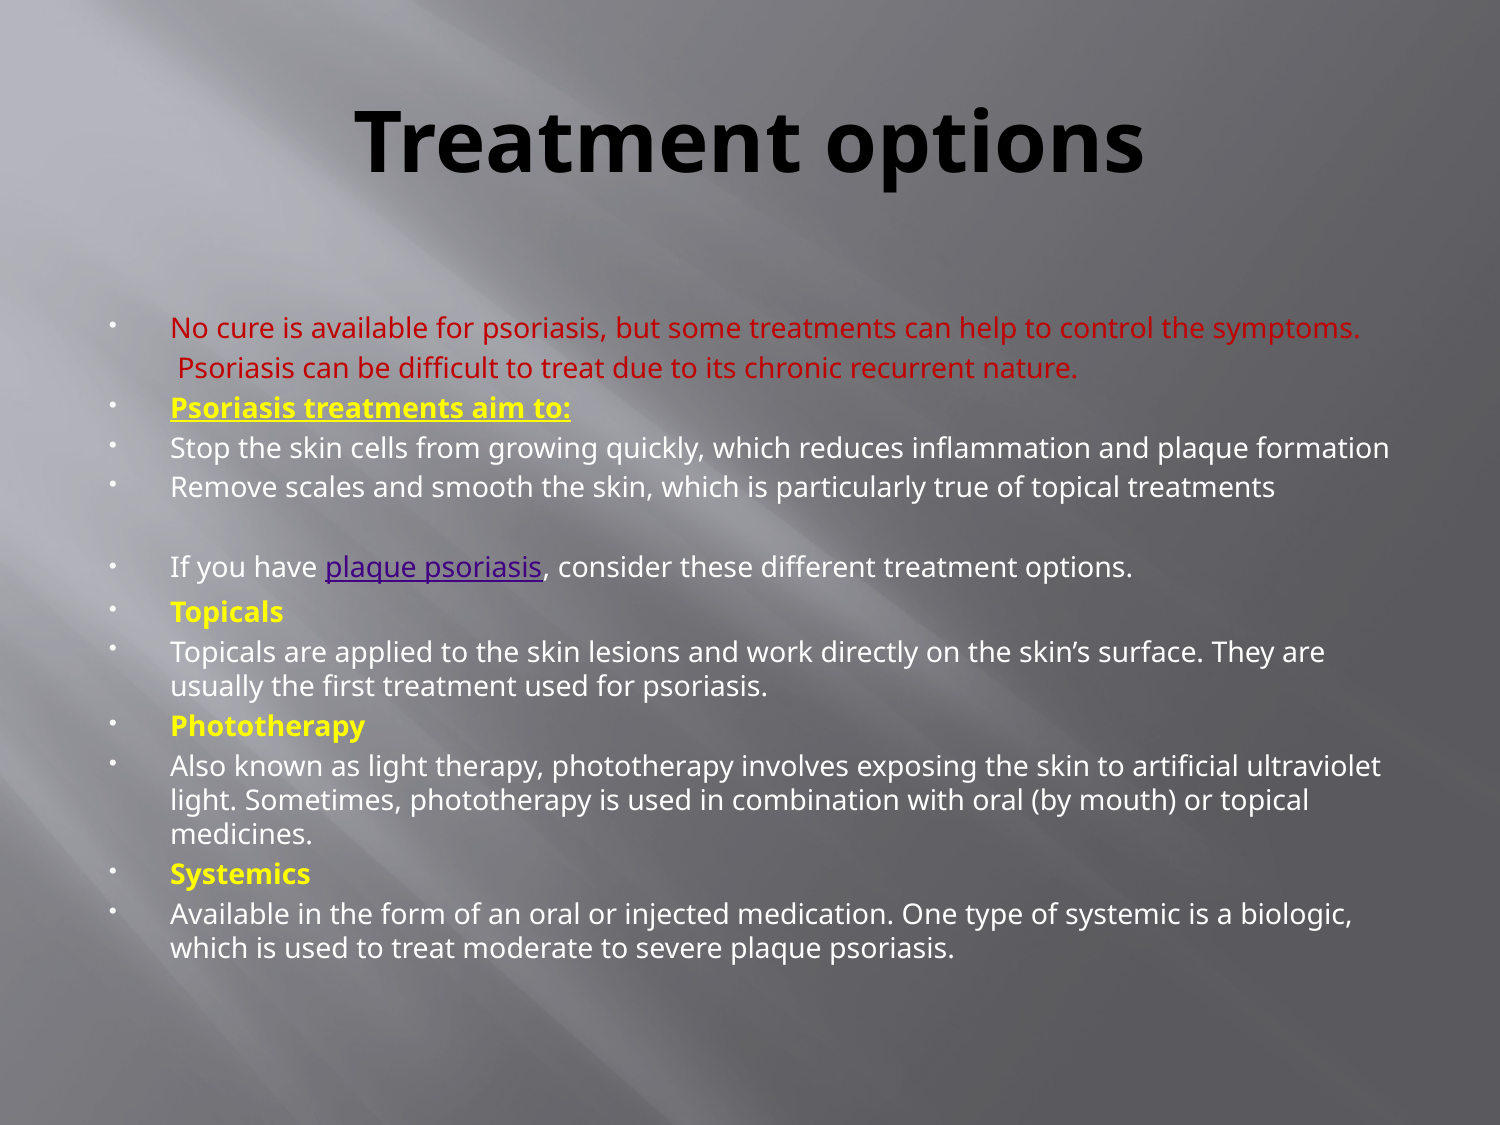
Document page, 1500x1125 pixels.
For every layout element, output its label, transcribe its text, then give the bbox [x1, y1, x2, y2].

title Treatment options [75, 45, 1425, 233]
list No cure is available for psoriasis, but some treatments can help to control the symptoms. Psoriasis can be difficult to treat due to its chronic recurrent nature. Psoriasis treatments aim to: Stop the skin cells from growing quickly, which reduces inflammation and plaque formation Remove scales and smooth the skin, which is particularly true of topical treatments If you have plaque psoriasis, consider these different treatment options. Topicals Topicals are applied to the skin lesions and work directly on the skin’s surface. They are usually the first treatment used for psoriasis. Phototherapy Also known as light therapy, phototherapy involves exposing the skin to artificial ultraviolet light. Sometimes, phototherapy is used in combination with oral (by mouth) or topical medicines. Systemics Available in the form of an oral or injected medication. One type of systemic is a biologic, which is used to treat moderate to severe plaque psoriasis. [75, 262, 1425, 1035]
